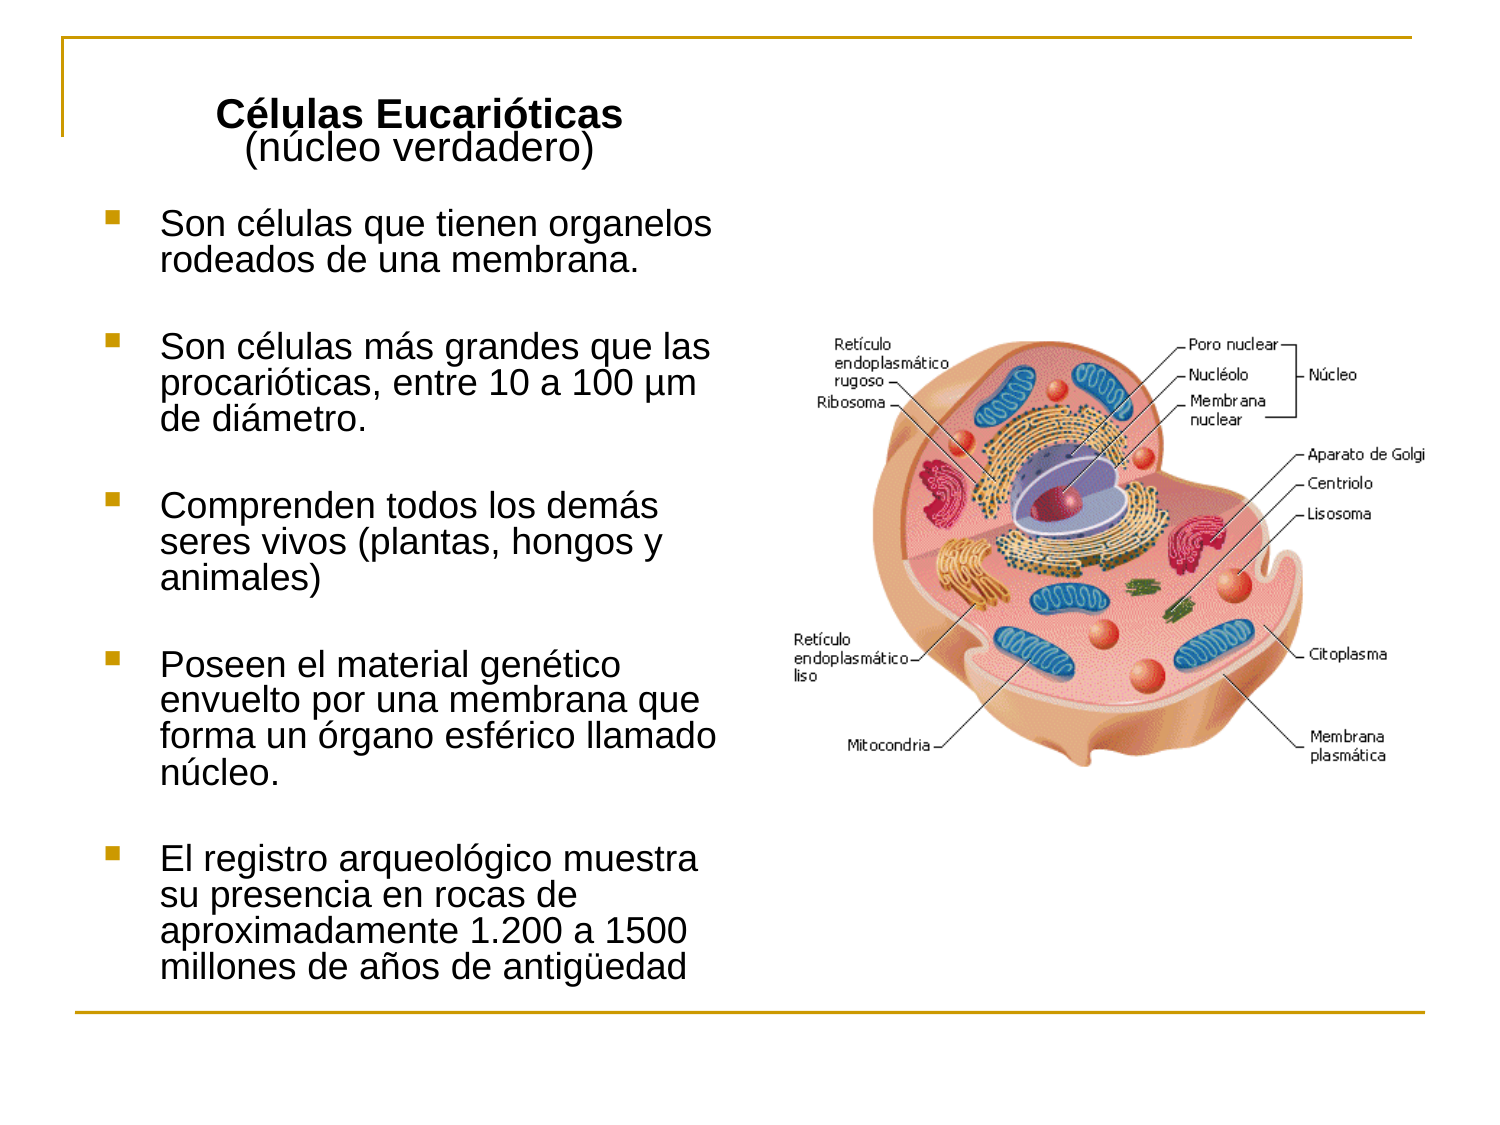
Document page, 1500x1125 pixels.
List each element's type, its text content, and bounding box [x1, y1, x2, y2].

list Células Eucarióticas (núcleo verdadero) Son células que tienen organelos rodeados de una membrana. Son células más grandes que las procarióticas, entre 10 a 100 µm de diámetro. Comprenden todos los demás seres vivos (plantas, hongos y animales) Poseen el material genético envuelto por una membrana que forma un órgano esférico llamado núcleo. El registro arqueológico muestra su presencia en rocas de aproximadamente 1.200 a 1500 millones de años de antigüedad [88, 42, 752, 1006]
picture [785, 314, 1436, 793]
